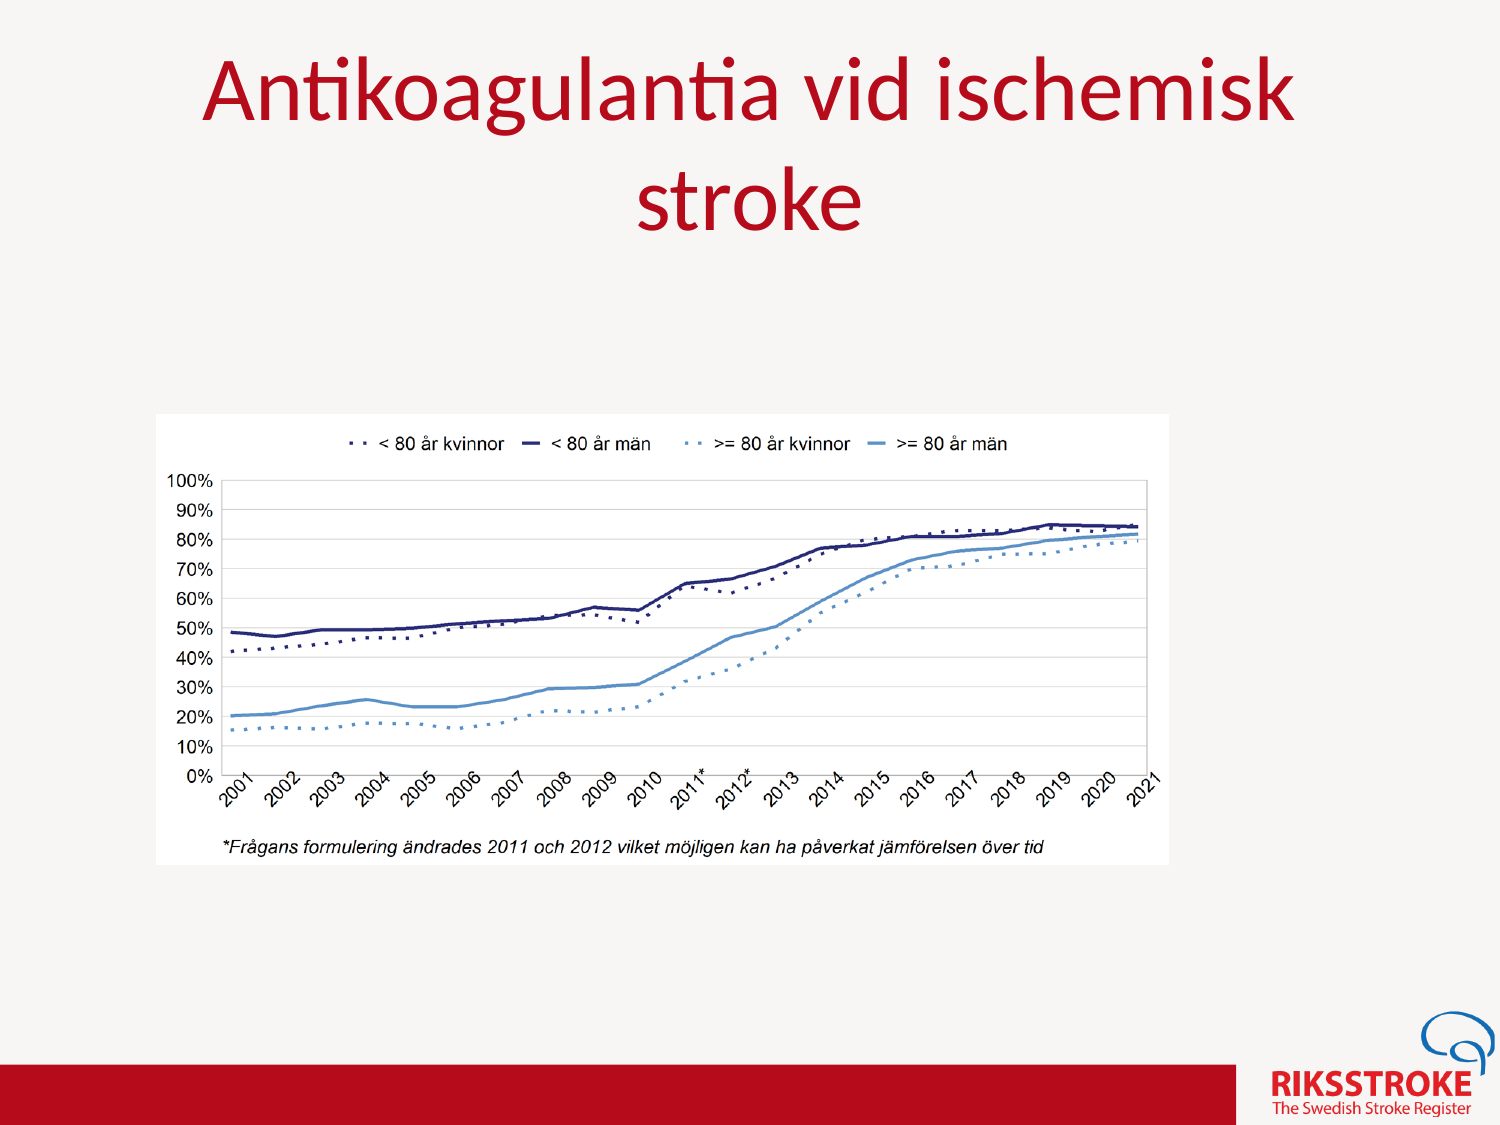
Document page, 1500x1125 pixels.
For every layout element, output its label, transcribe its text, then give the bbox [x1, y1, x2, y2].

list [156, 414, 1170, 865]
title Antikoagulantia vid ischemisk stroke [75, 45, 1425, 233]
